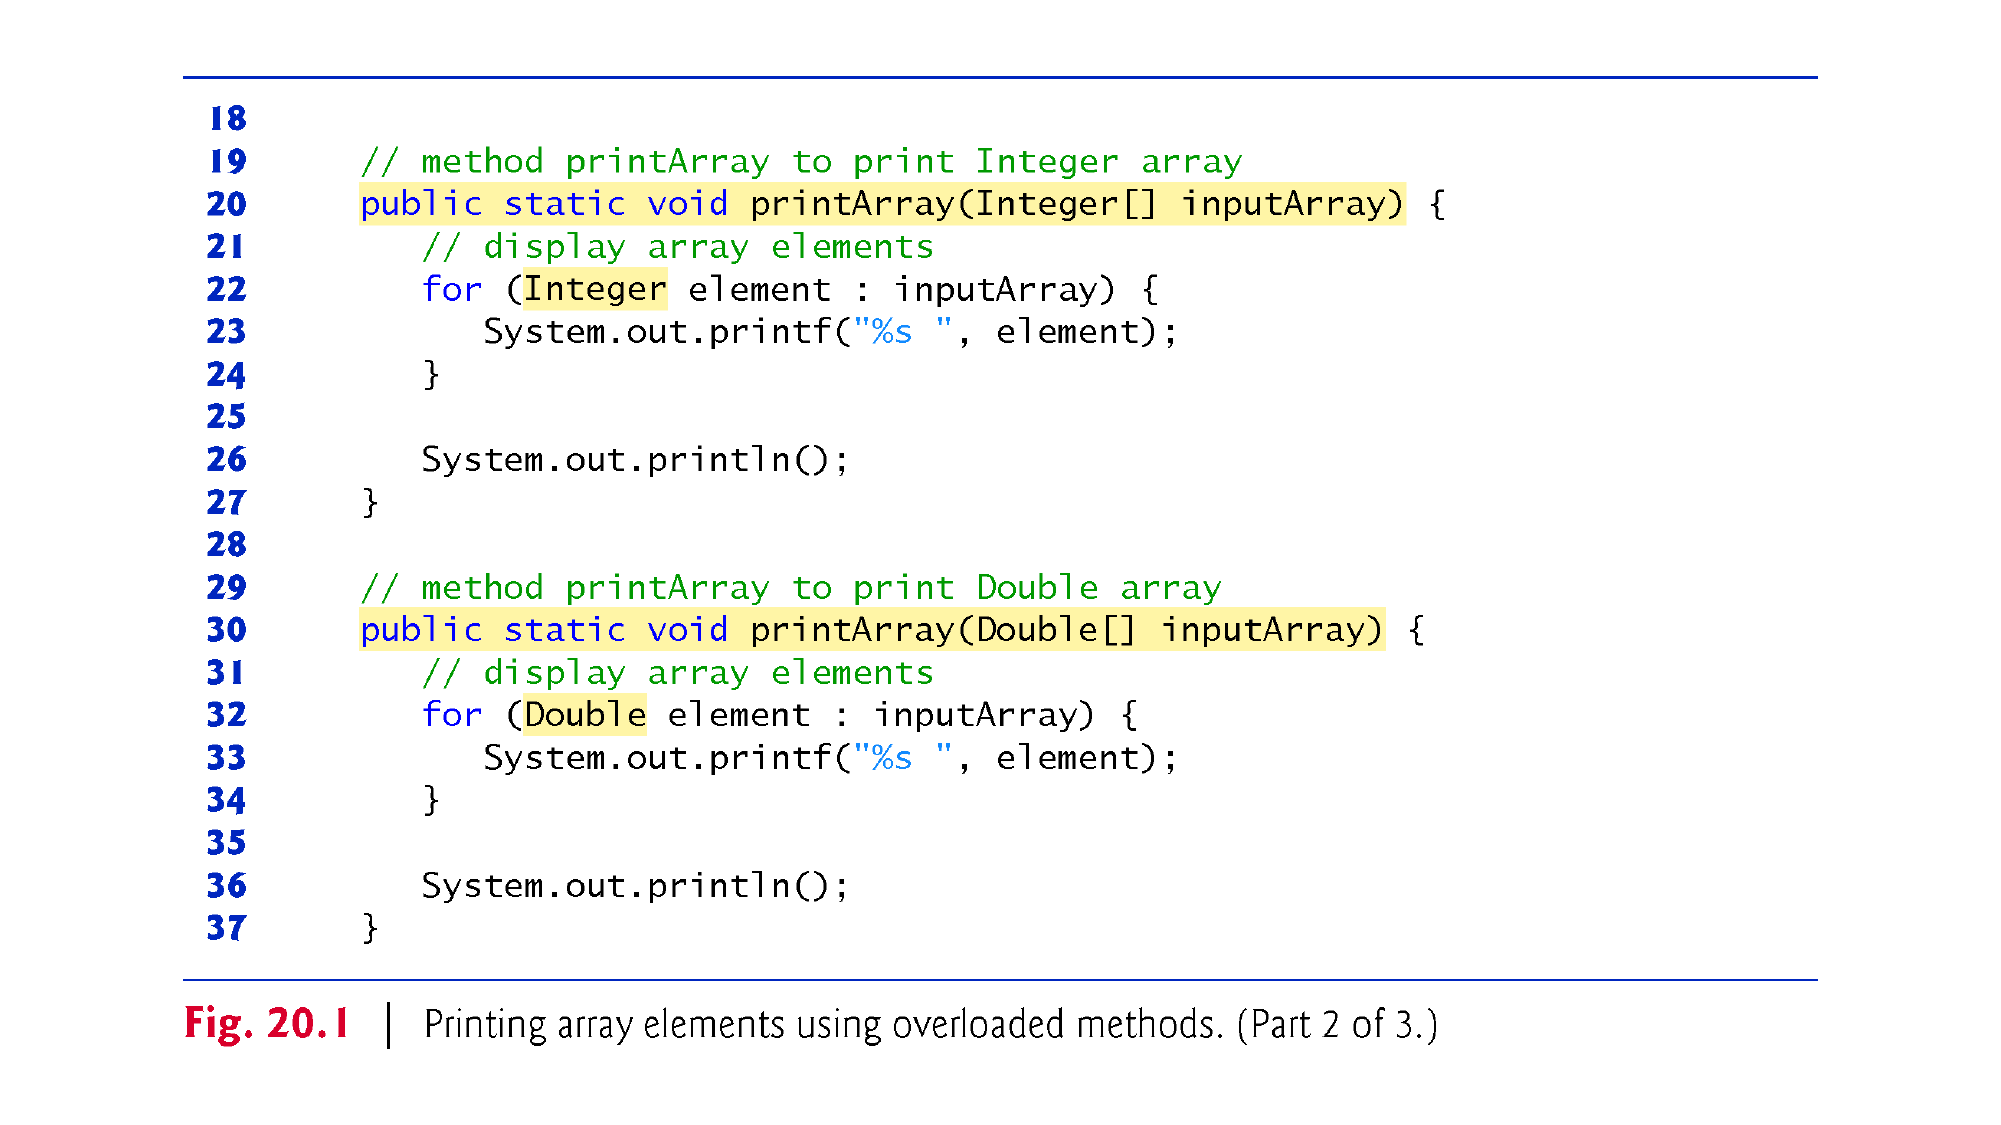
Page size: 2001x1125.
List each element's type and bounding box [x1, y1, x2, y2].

picture [105, 0, 1894, 1125]
